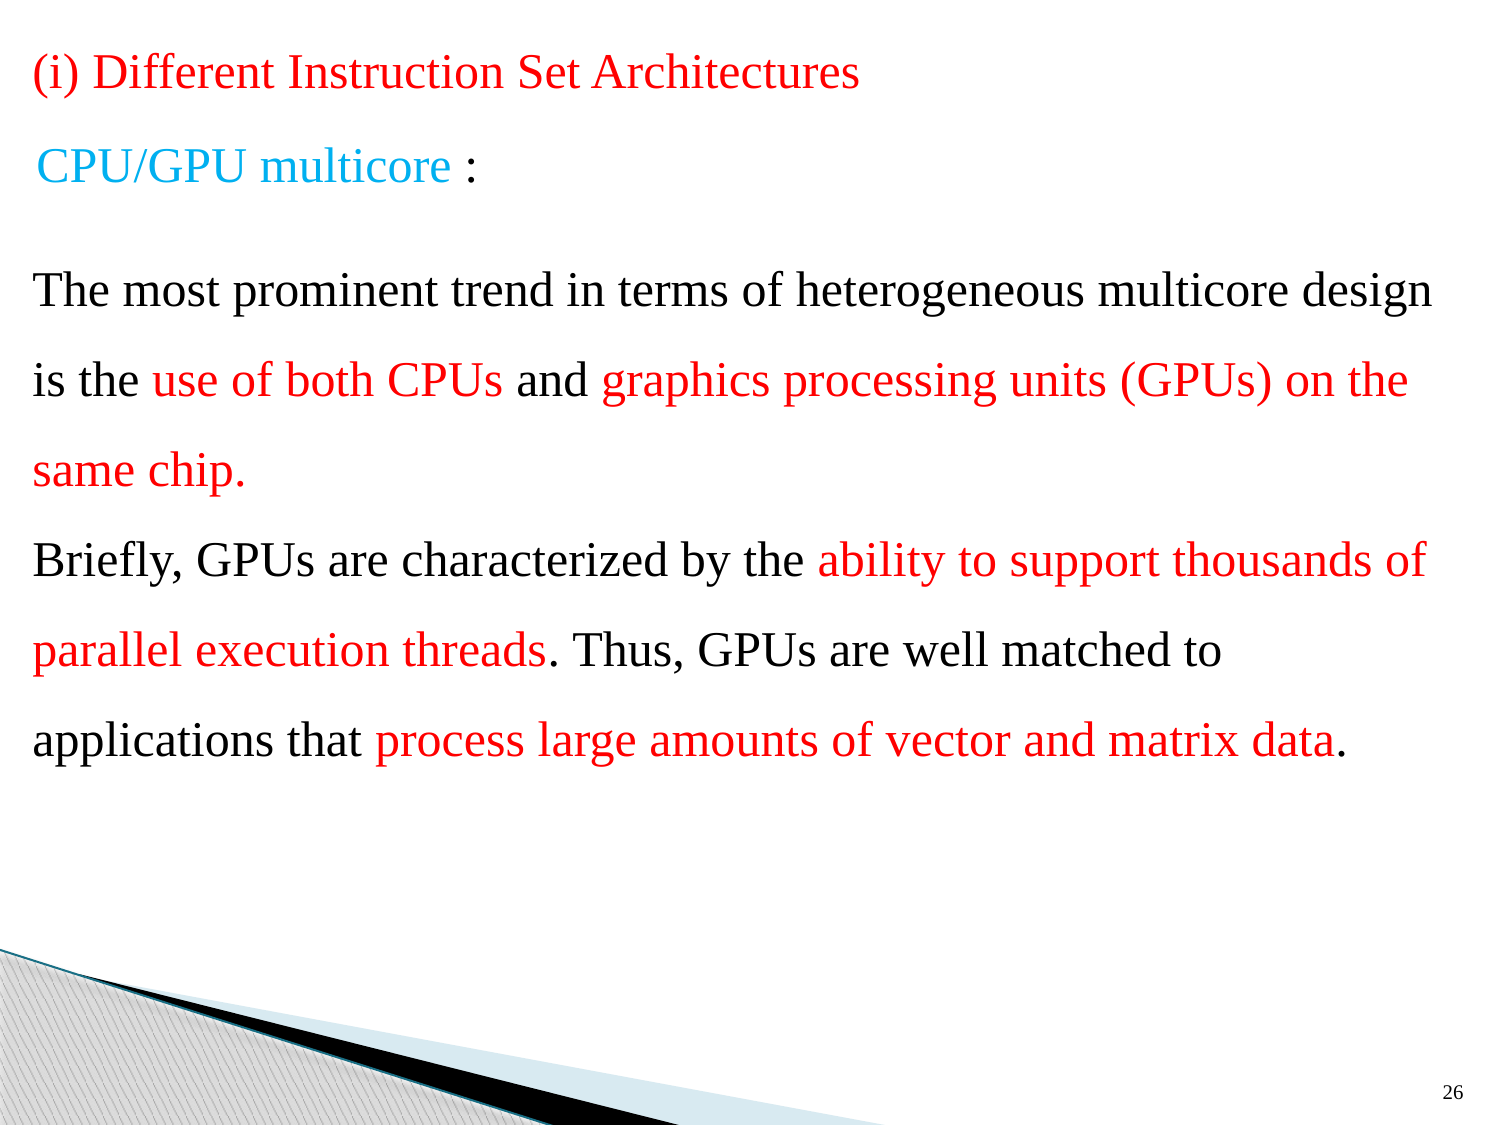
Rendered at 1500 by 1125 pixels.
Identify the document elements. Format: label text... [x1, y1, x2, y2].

slide_number 26 [1418, 1051, 1479, 1112]
text_box The most prominent trend in terms of heterogeneous multicore design is the use of both CPUs and graphics processing units (GPUs) on the same chip. Briefly, GPUs are characterized by the ability to support thousands of parallel execution threads. Thus, GPUs are well matched to applications that process large amounts of vector and matrix data. [17, 219, 1473, 774]
text_box (i) Different Instruction Set Architectures [17, 30, 1270, 106]
text_box CPU/GPU multicore : [21, 125, 494, 200]
